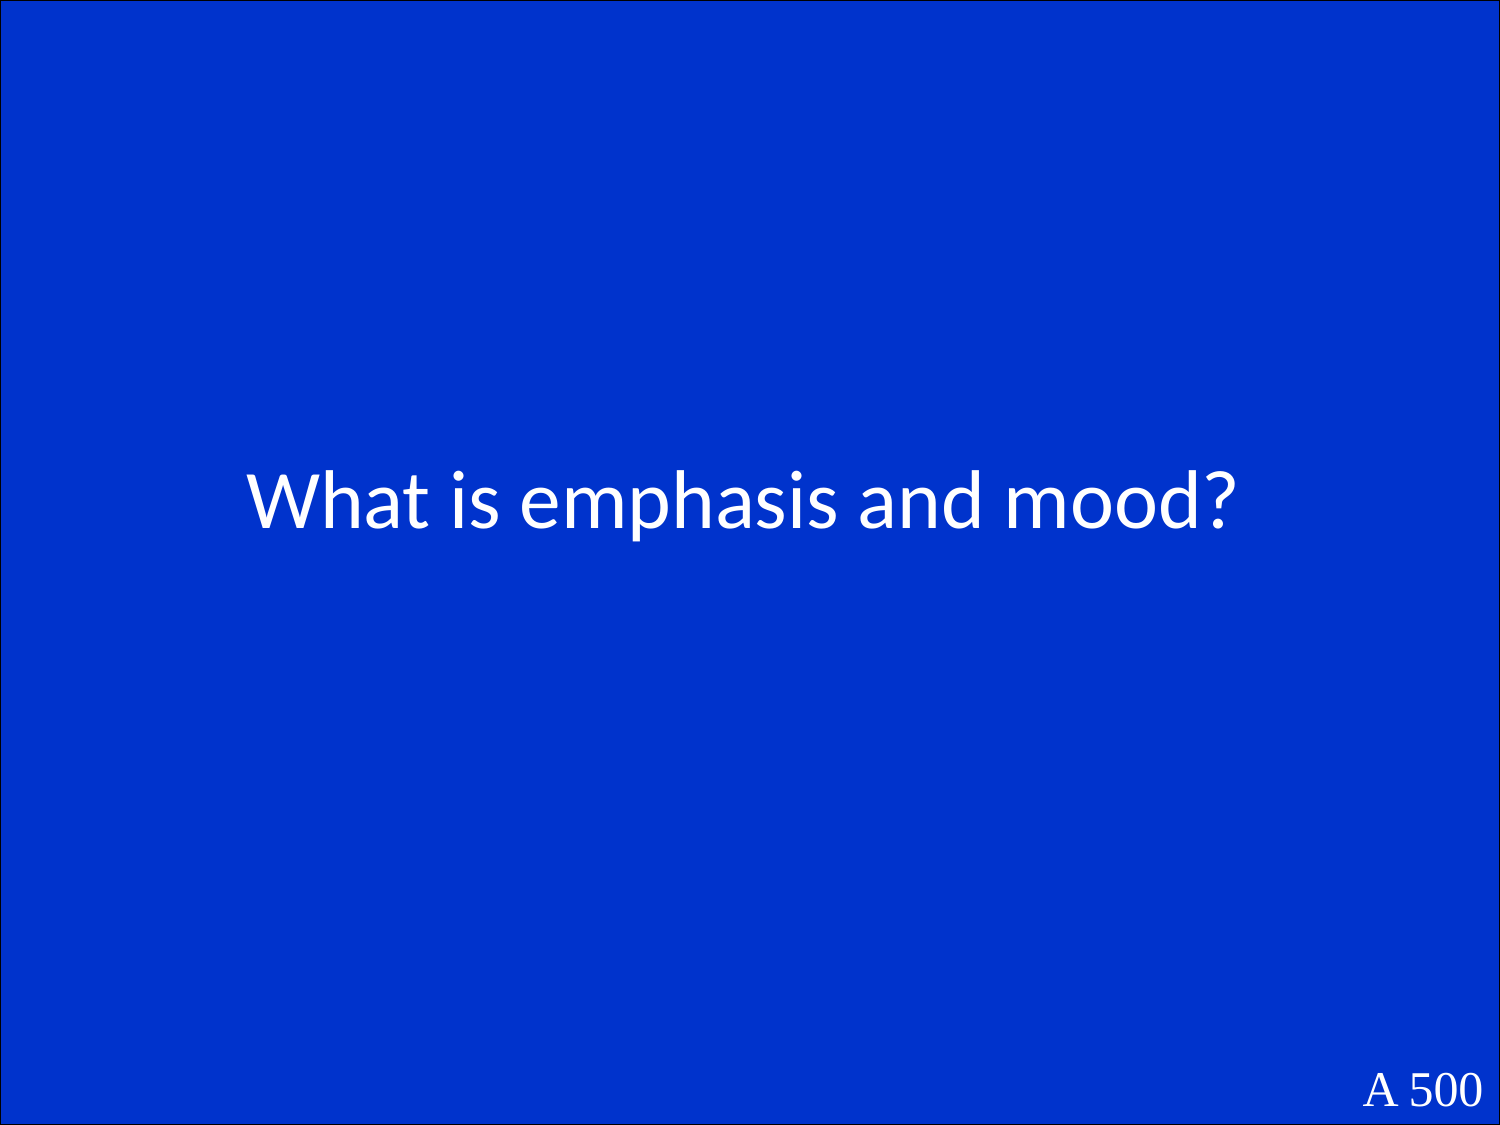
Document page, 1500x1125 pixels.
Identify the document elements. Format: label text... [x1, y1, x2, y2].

text_box A 500 [1347, 1049, 1499, 1125]
text_box [0, 0, 1500, 1125]
text_box What is emphasis and mood? [224, 437, 1263, 553]
